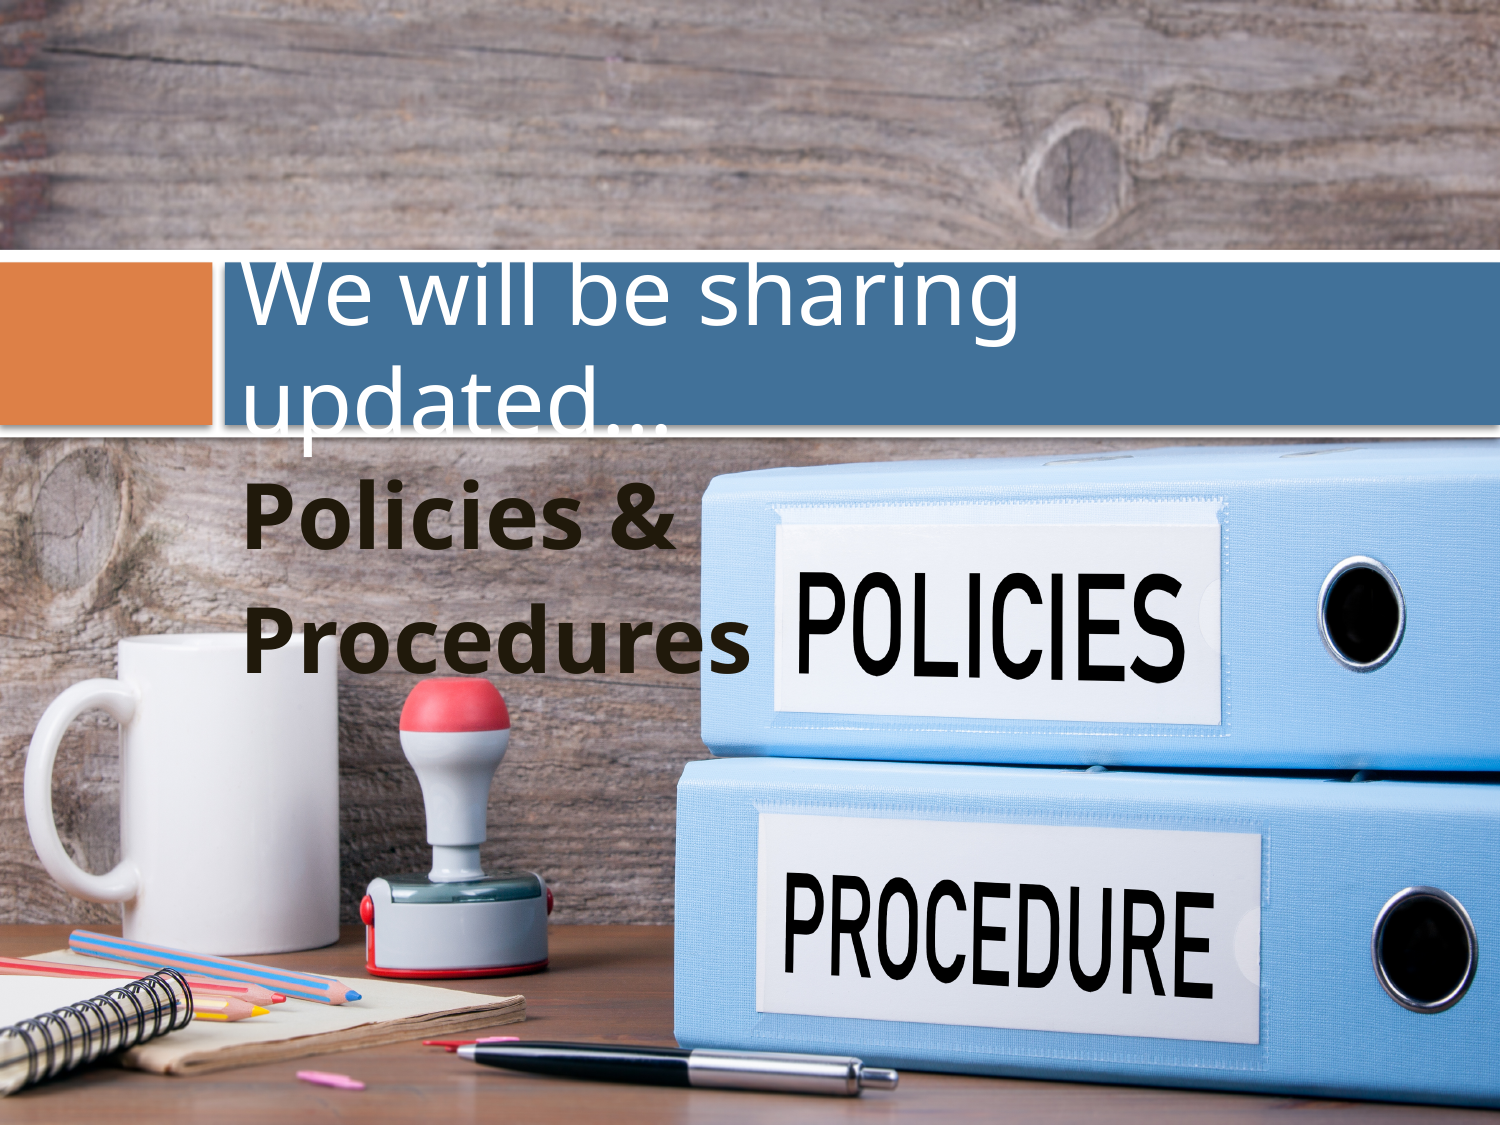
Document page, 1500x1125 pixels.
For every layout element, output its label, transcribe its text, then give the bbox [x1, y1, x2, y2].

list Policies & Procedures [225, 450, 1394, 725]
picture [0, 0, 1500, 249]
picture [0, 438, 1500, 1125]
title We will be sharing updated… [225, 262, 1475, 425]
